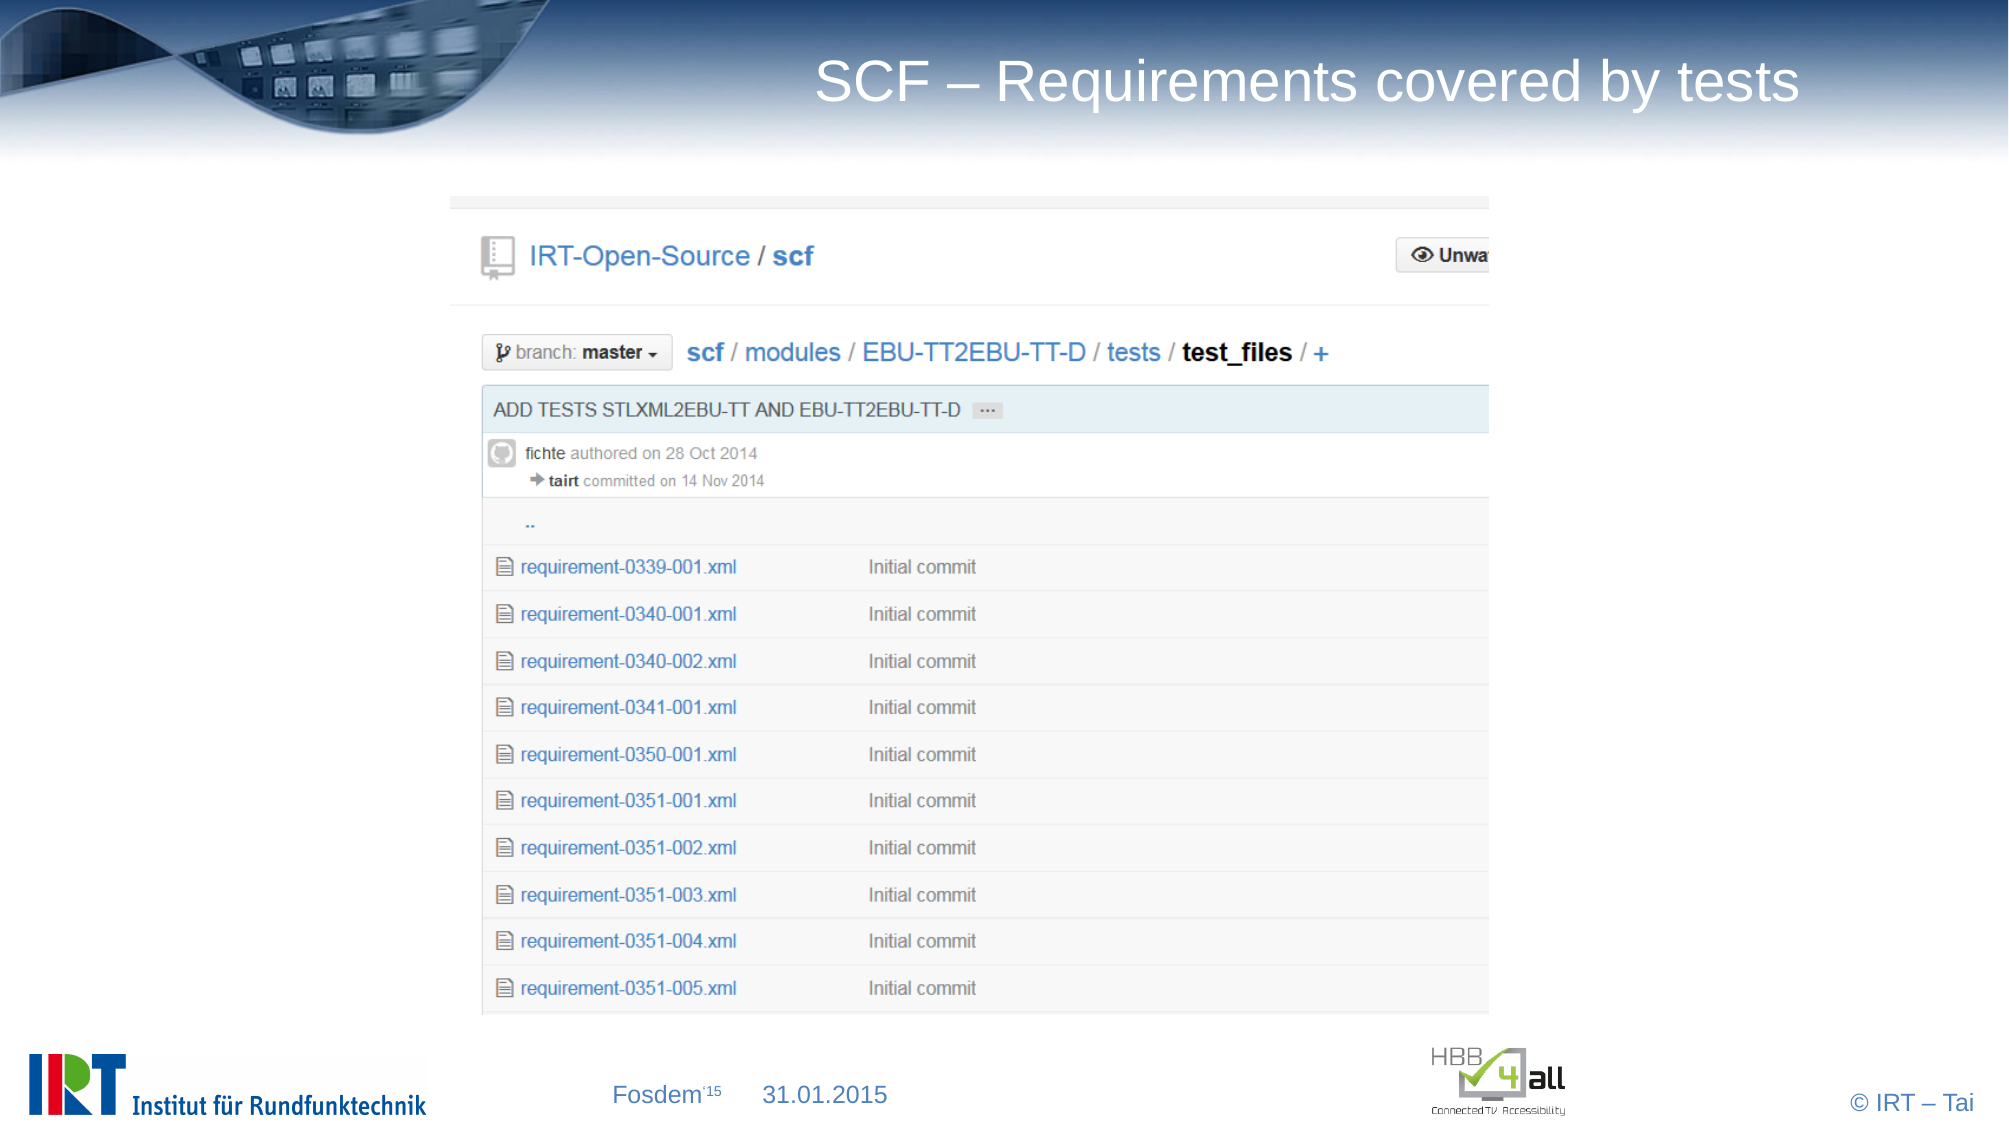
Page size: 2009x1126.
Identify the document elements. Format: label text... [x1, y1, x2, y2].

title SCF – Requirements covered by tests [647, 10, 1970, 147]
picture [0, 0, 2009, 1126]
